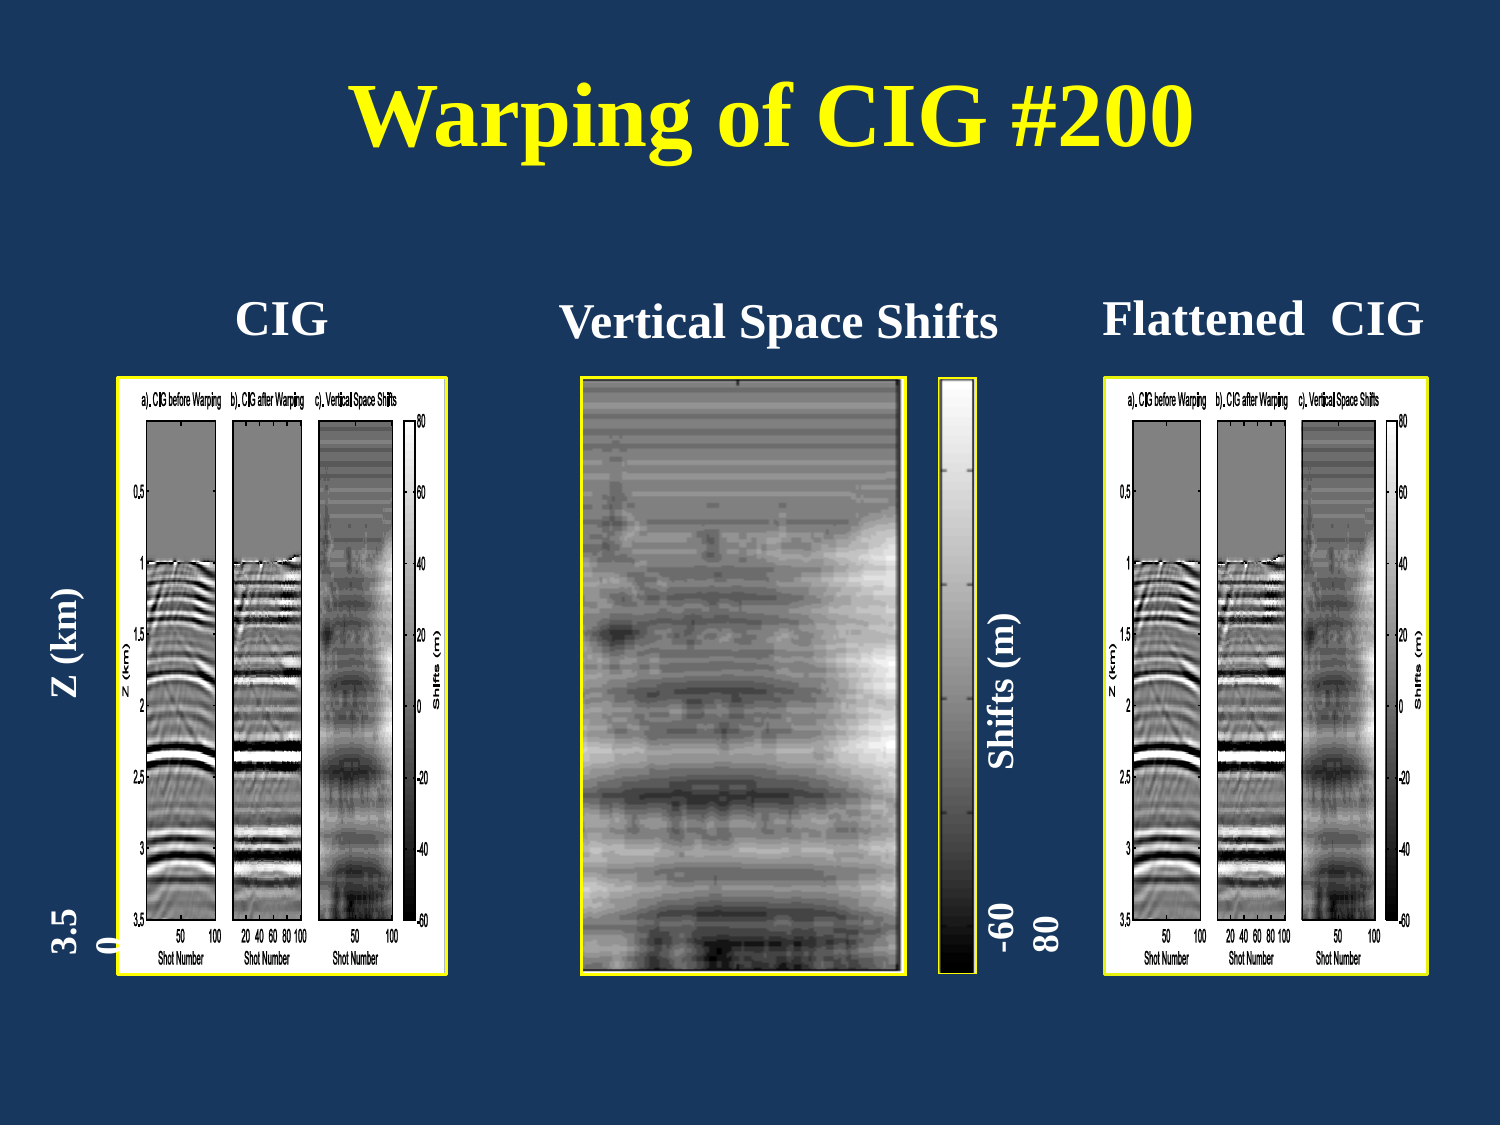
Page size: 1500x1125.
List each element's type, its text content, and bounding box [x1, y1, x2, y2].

text_box CIG [219, 278, 386, 353]
text_box -60 Shifts (m) 80 [968, 363, 1044, 968]
picture [118, 378, 445, 974]
picture [1105, 378, 1427, 974]
text_box Flattened CIG [1087, 278, 1460, 353]
picture [939, 378, 976, 974]
text_box Warping of CIG #200 [56, 47, 1480, 173]
text_box Vertical Space Shifts [543, 280, 1038, 356]
text_box 3.5 Z (km) 0 [31, 367, 108, 971]
picture [582, 378, 905, 974]
